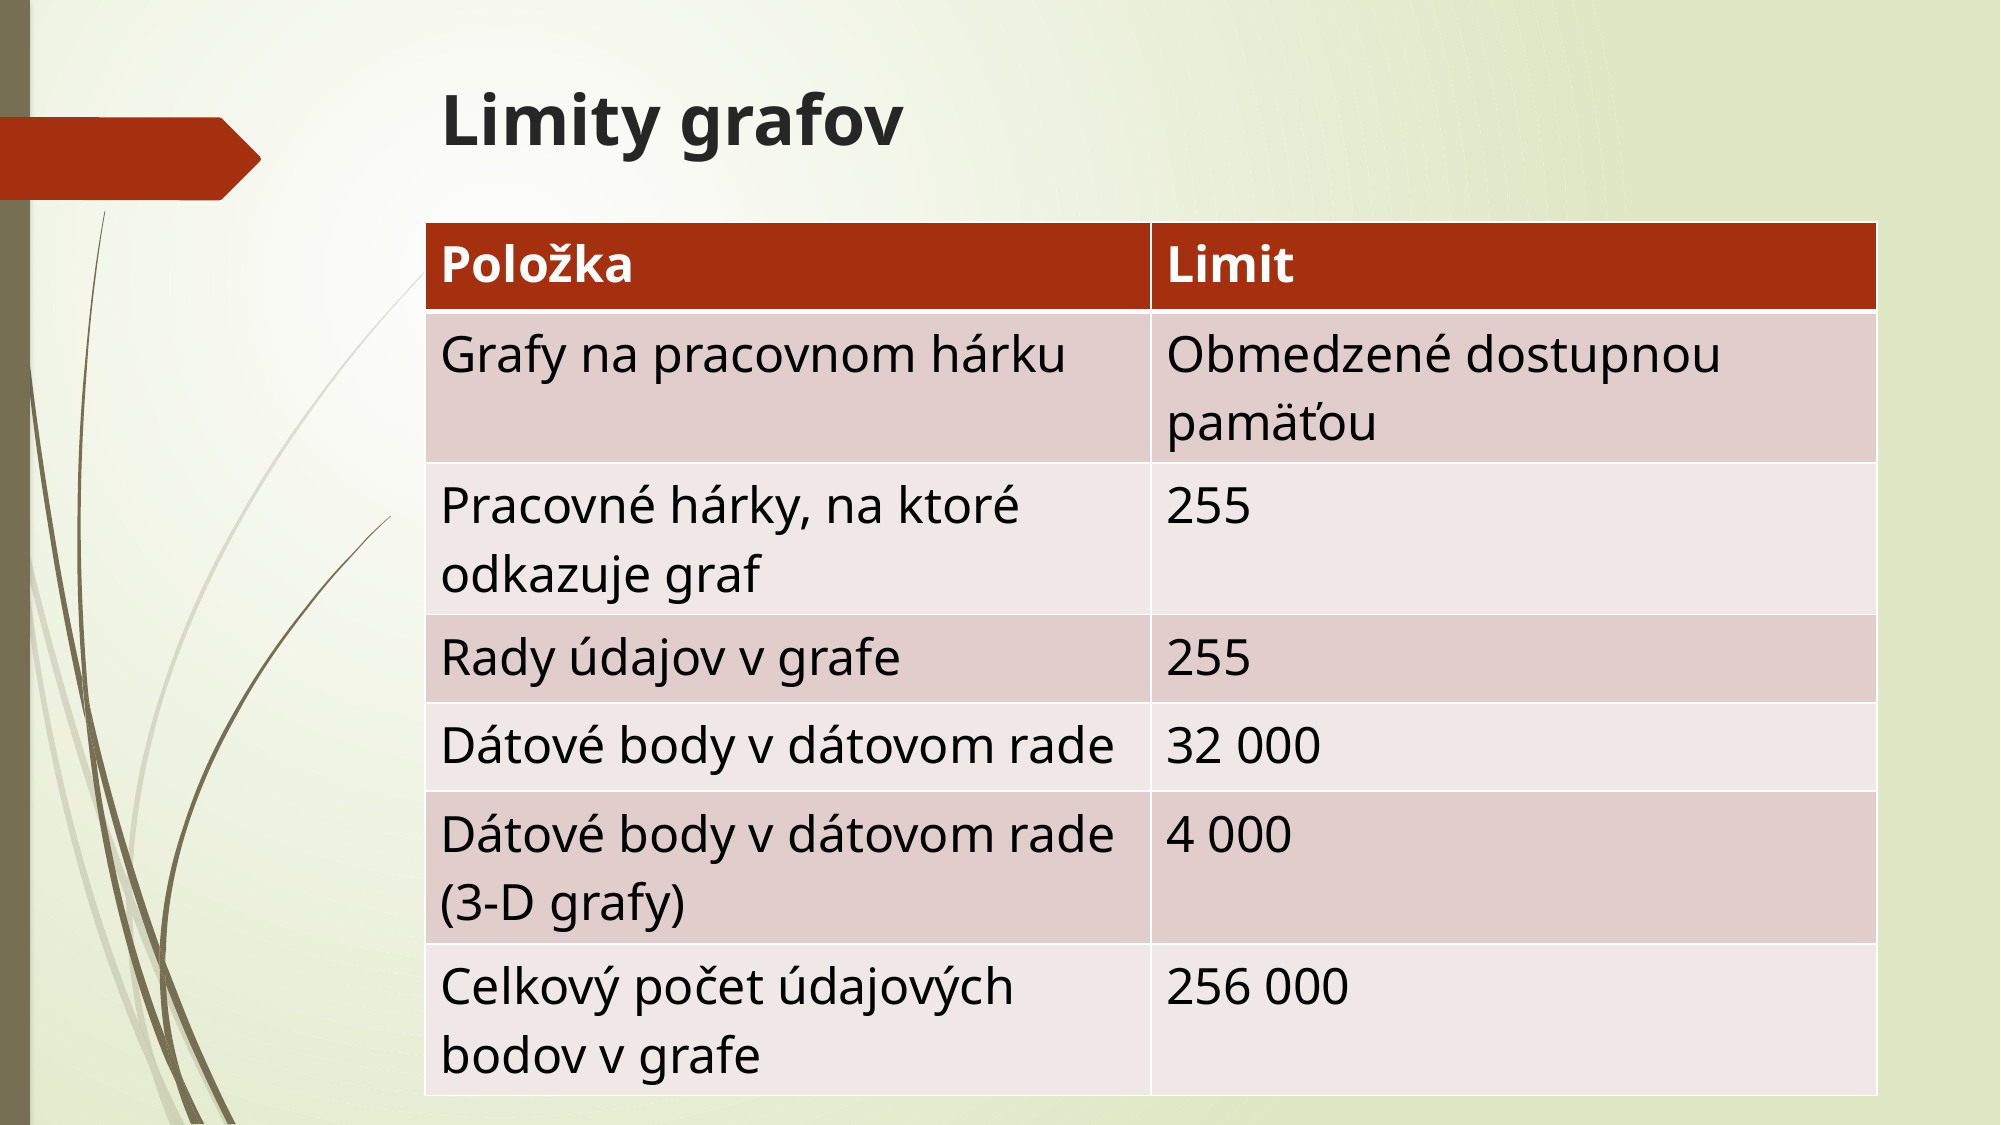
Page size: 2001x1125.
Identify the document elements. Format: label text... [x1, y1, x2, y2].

table_cell Grafy na pracovnom hárku [426, 314, 1150, 462]
table_cell Rady údajov v grafe [426, 615, 1150, 702]
table_cell 256 000 [1152, 945, 1876, 1095]
table_cell Dátové body v dátovom rade (3-D grafy) [426, 792, 1150, 943]
table_cell Dátové body v dátovom rade [426, 704, 1150, 790]
table_header Položka [426, 223, 1150, 309]
table_cell Celkový počet údajových bodov v grafe [426, 945, 1150, 1095]
table_cell 4 000 [1152, 792, 1876, 943]
title Limity grafov [425, 68, 1095, 167]
table_cell 255 [1152, 615, 1876, 702]
table_cell Pracovné hárky, na ktoré odkazuje graf [426, 464, 1150, 614]
table_cell 32 000 [1152, 704, 1876, 790]
table_header Limit [1152, 223, 1876, 309]
table_cell Obmedzené dostupnou pamäťou [1152, 314, 1876, 462]
table_cell 255 [1152, 464, 1876, 614]
